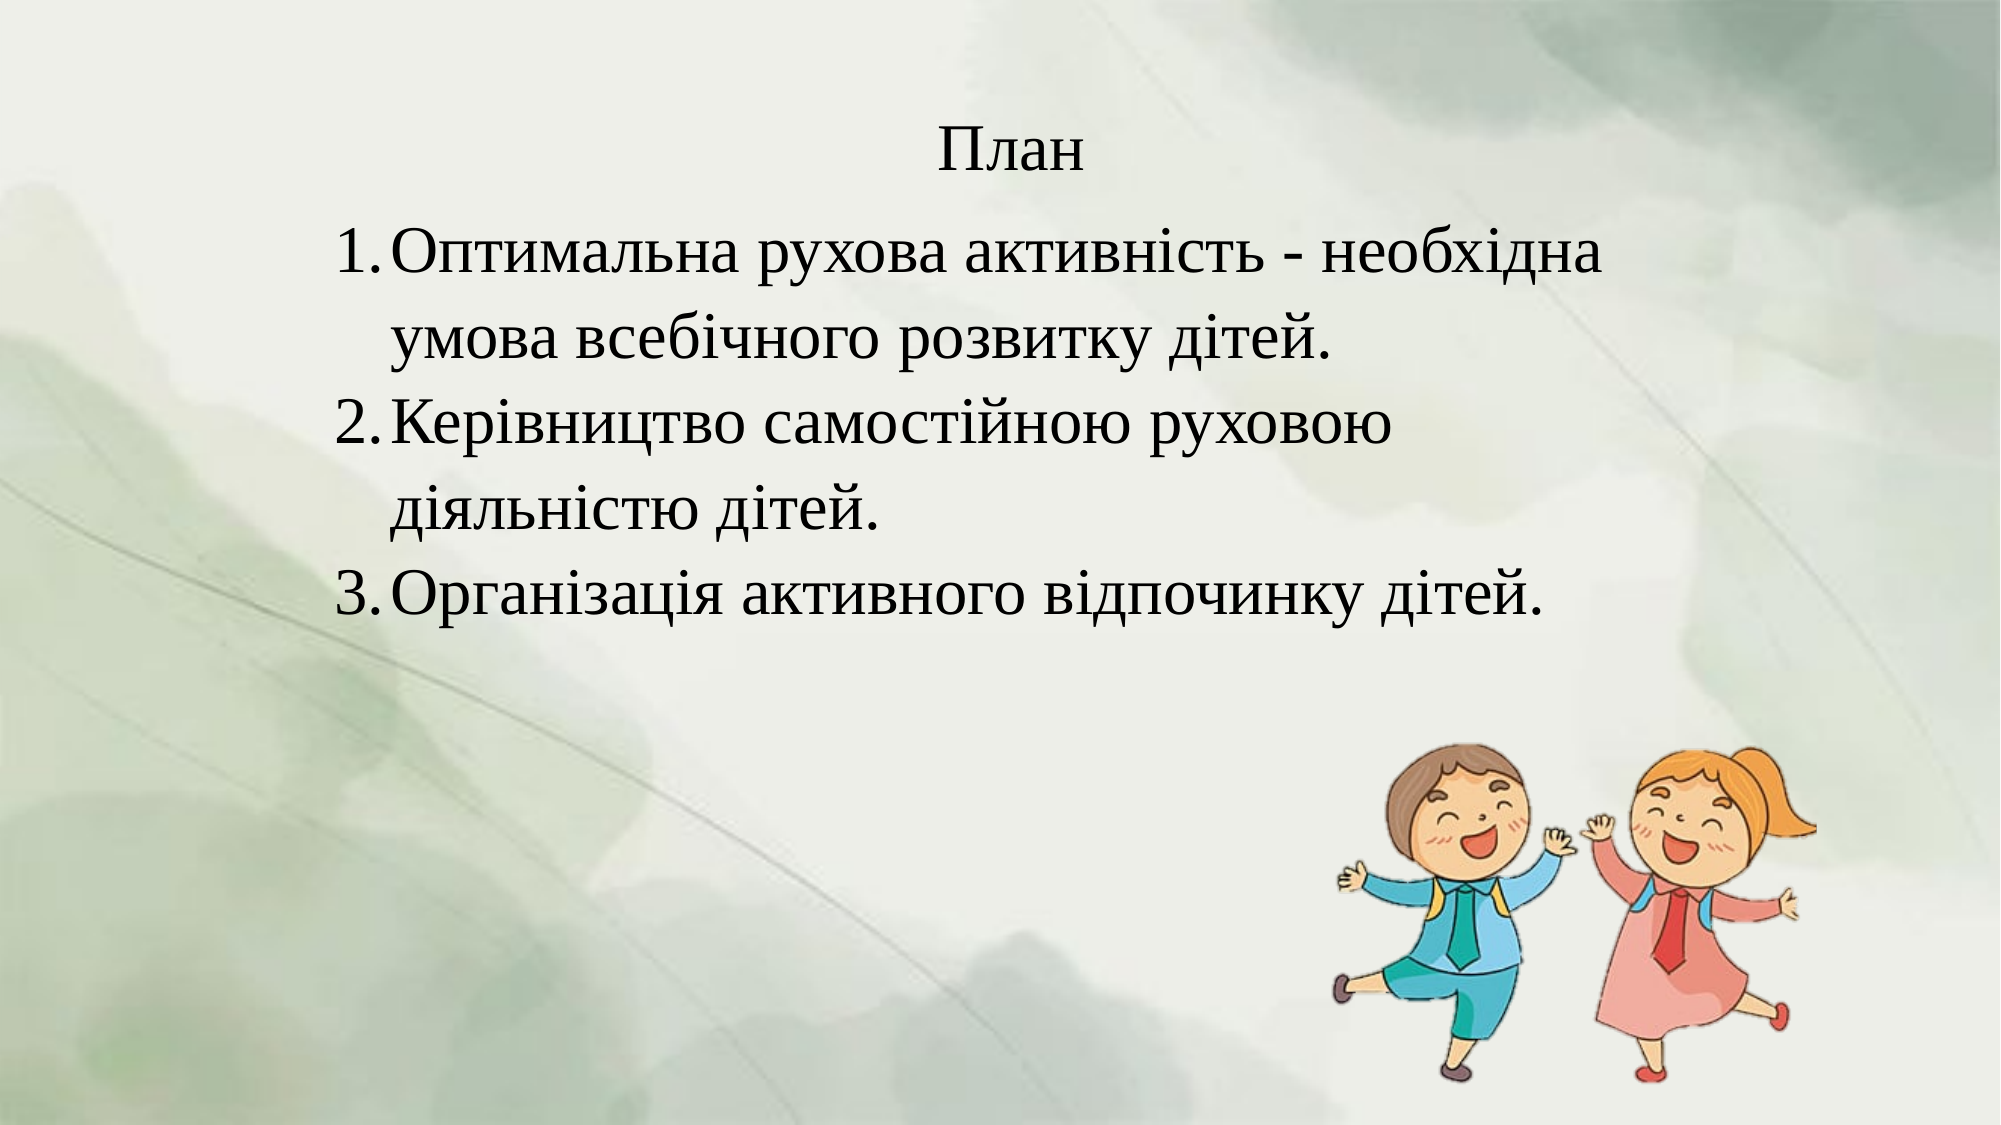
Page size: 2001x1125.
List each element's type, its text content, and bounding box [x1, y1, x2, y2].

text_box План Оптимальна рухова активність - необхідна умова всебічного розвитку дітей. Керівництво самостійною руховою діяльністю дітей. Організація активного відпочинку дітей. [319, 90, 1704, 721]
picture [0, 0, 2001, 1125]
